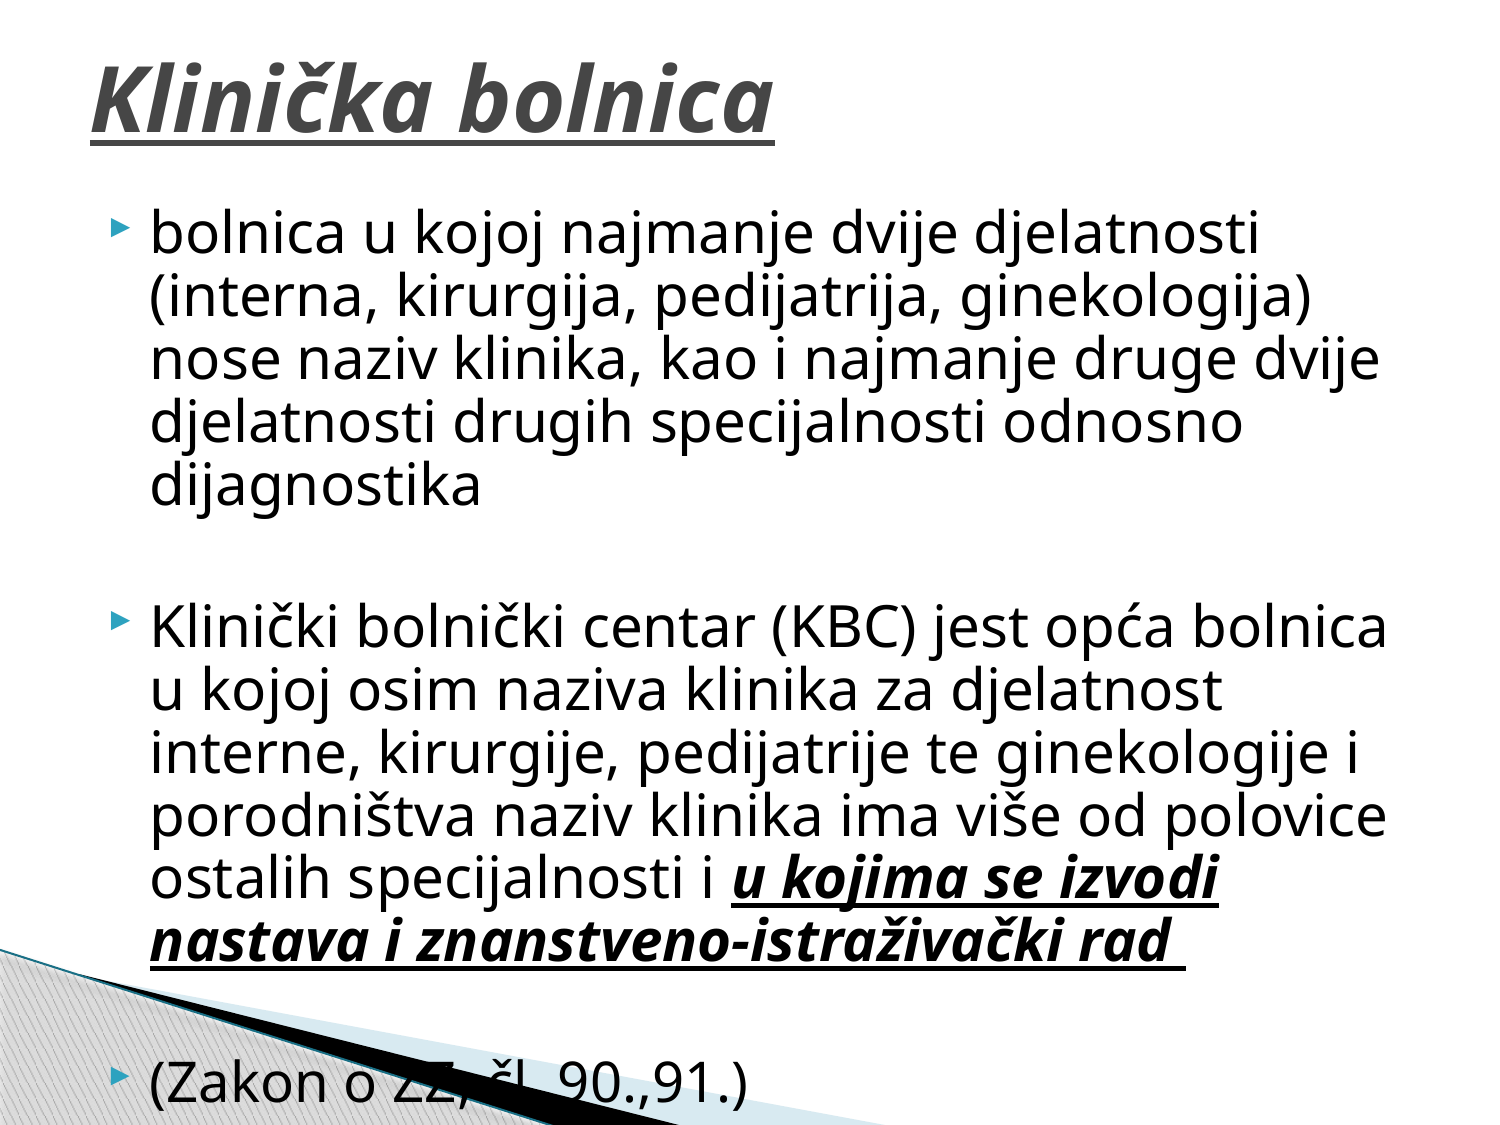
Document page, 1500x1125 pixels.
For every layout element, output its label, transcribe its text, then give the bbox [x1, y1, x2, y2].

list bolnica u kojoj najmanje dvije djelatnosti (interna, kirurgija, pedijatrija, ginekologija) nose naziv klinika, kao i najmanje druge dvije djelatnosti drugih specijalnosti odnosno dijagnostika Klinički bolnički centar (KBC) jest opća bolnica u kojoj osim naziva klinika za djelatnost interne, kirurgije, pedijatrije te ginekologije i porodništva naziv klinika ima više od polovice ostalih specijalnosti i u kojima se izvodi nastava i znanstveno-istraživački rad (Zakon o ZZ, čl. 90.,91.) [75, 196, 1425, 1125]
title Klinička bolnica [75, 19, 1425, 173]
